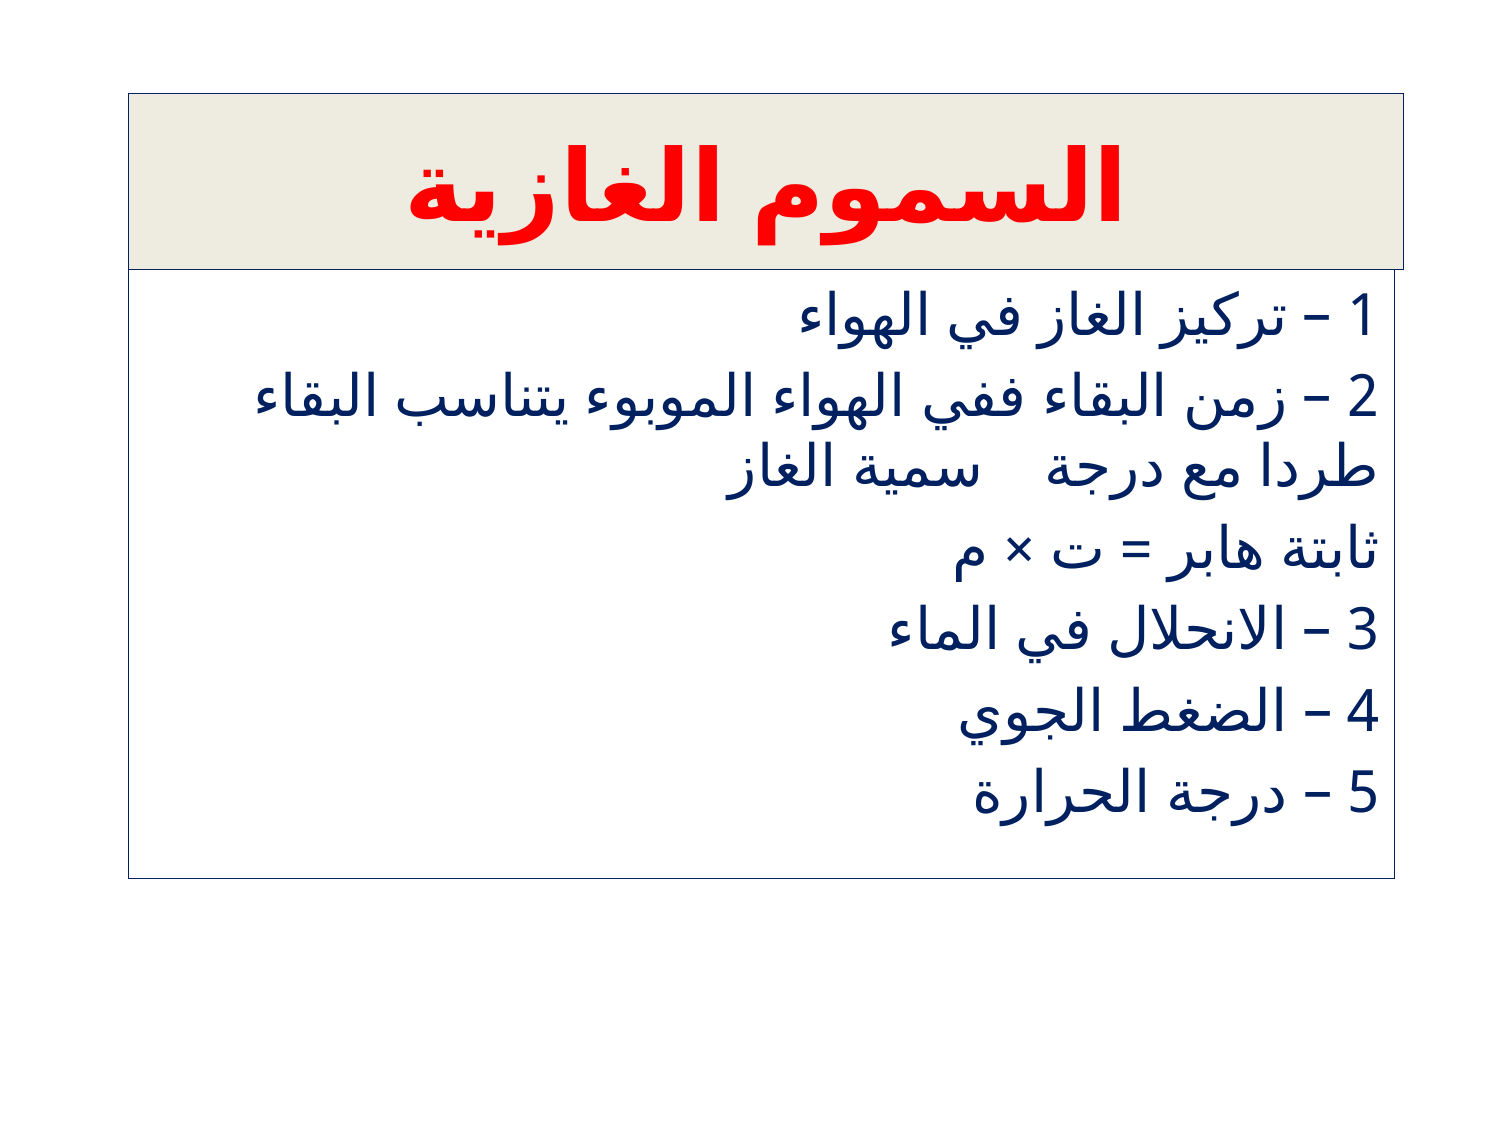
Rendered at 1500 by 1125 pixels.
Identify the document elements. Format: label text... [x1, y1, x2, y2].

subtitle 1 – تركيز الغاز في الهواء 2 – زمن البقاء ففي الهواء الموبوء يتناسب البقاء طردا مع درجة سمية الغاز ثابتة هابر = ت × م 3 – الانحلال في الماء 4 – الضغط الجوي 5 – درجة الحرارة [128, 269, 1395, 879]
title السموم الغازية [128, 93, 1404, 270]
